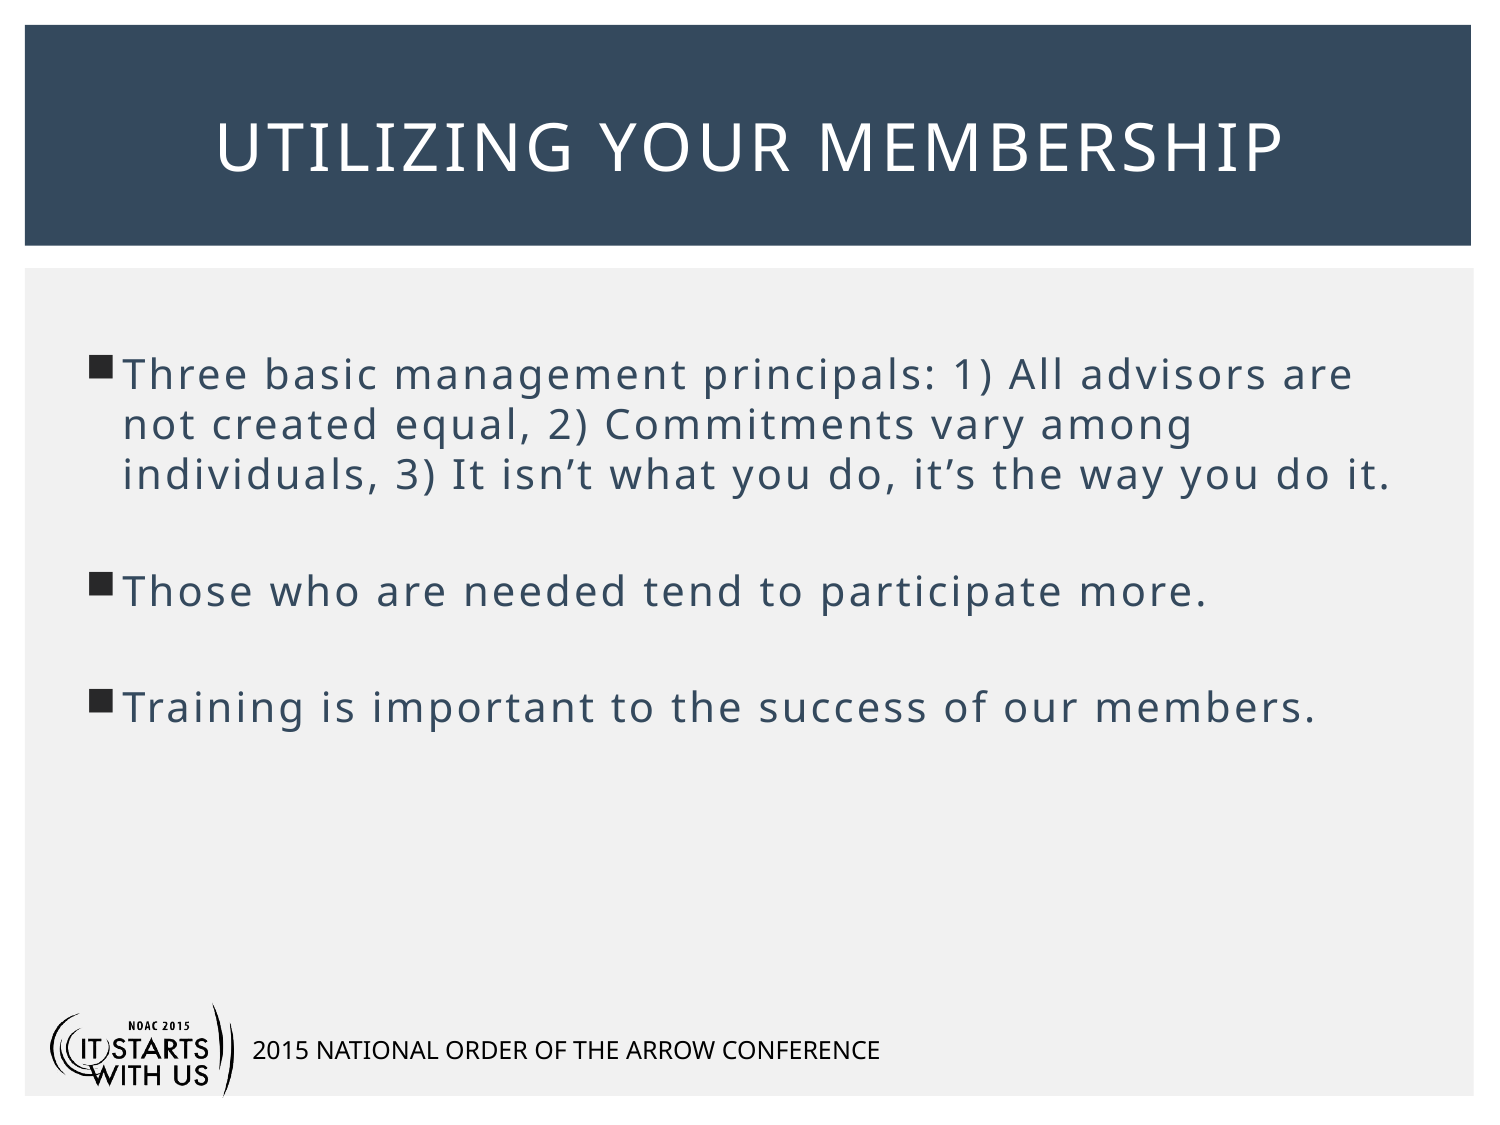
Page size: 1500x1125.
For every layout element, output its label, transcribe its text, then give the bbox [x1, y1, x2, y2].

title Utilizing your membership [62, 58, 1438, 232]
list Three basic management principals: 1) All advisors are not created equal, 2) Commitments vary among individuals, 3) It isn’t what you do, it’s the way you do it. Those who are needed tend to participate more. Training is important to the success of our members. [62, 281, 1442, 1005]
picture [50, 1002, 234, 1098]
